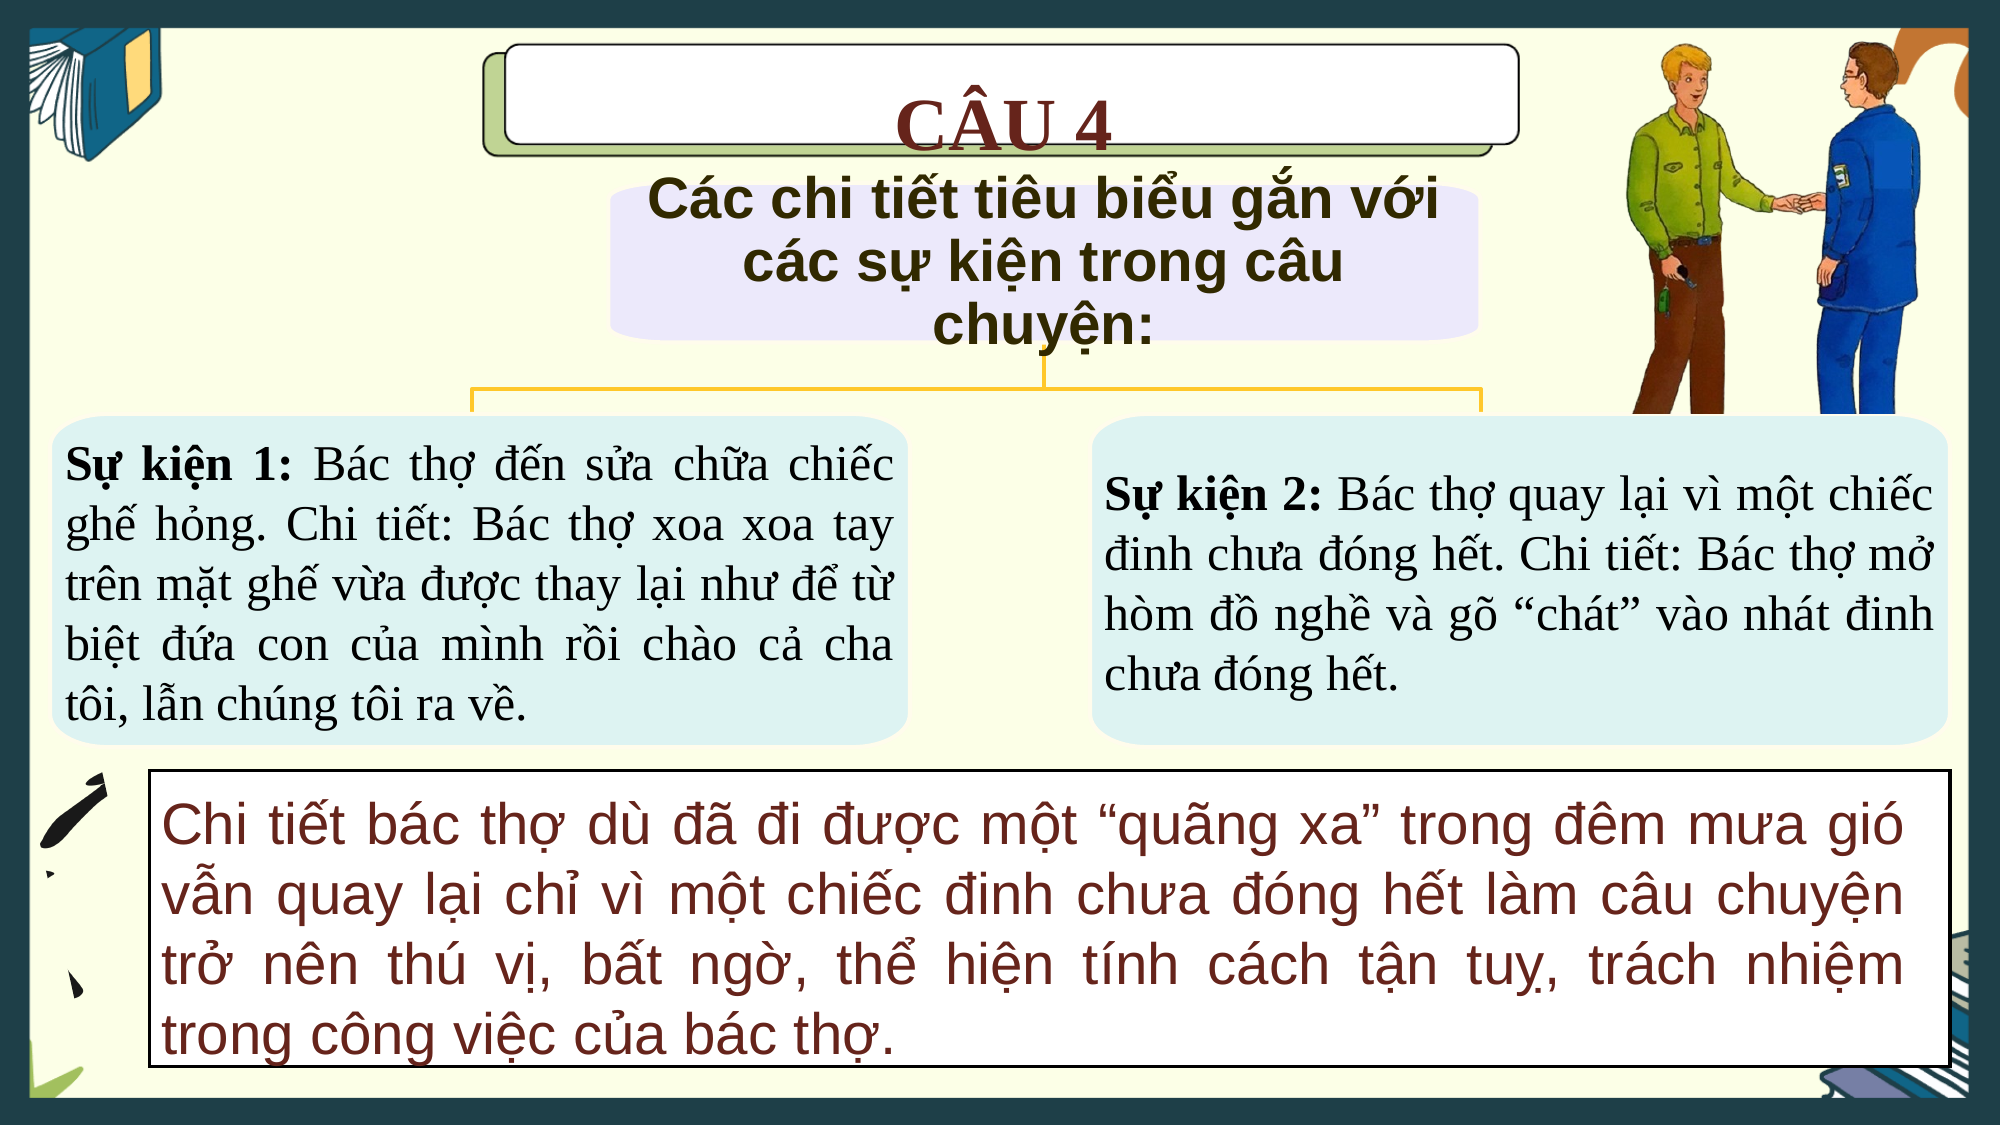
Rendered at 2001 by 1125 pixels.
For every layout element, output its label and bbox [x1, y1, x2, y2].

picture [0, 0, 2000, 1125]
text_box [148, 770, 1951, 1068]
